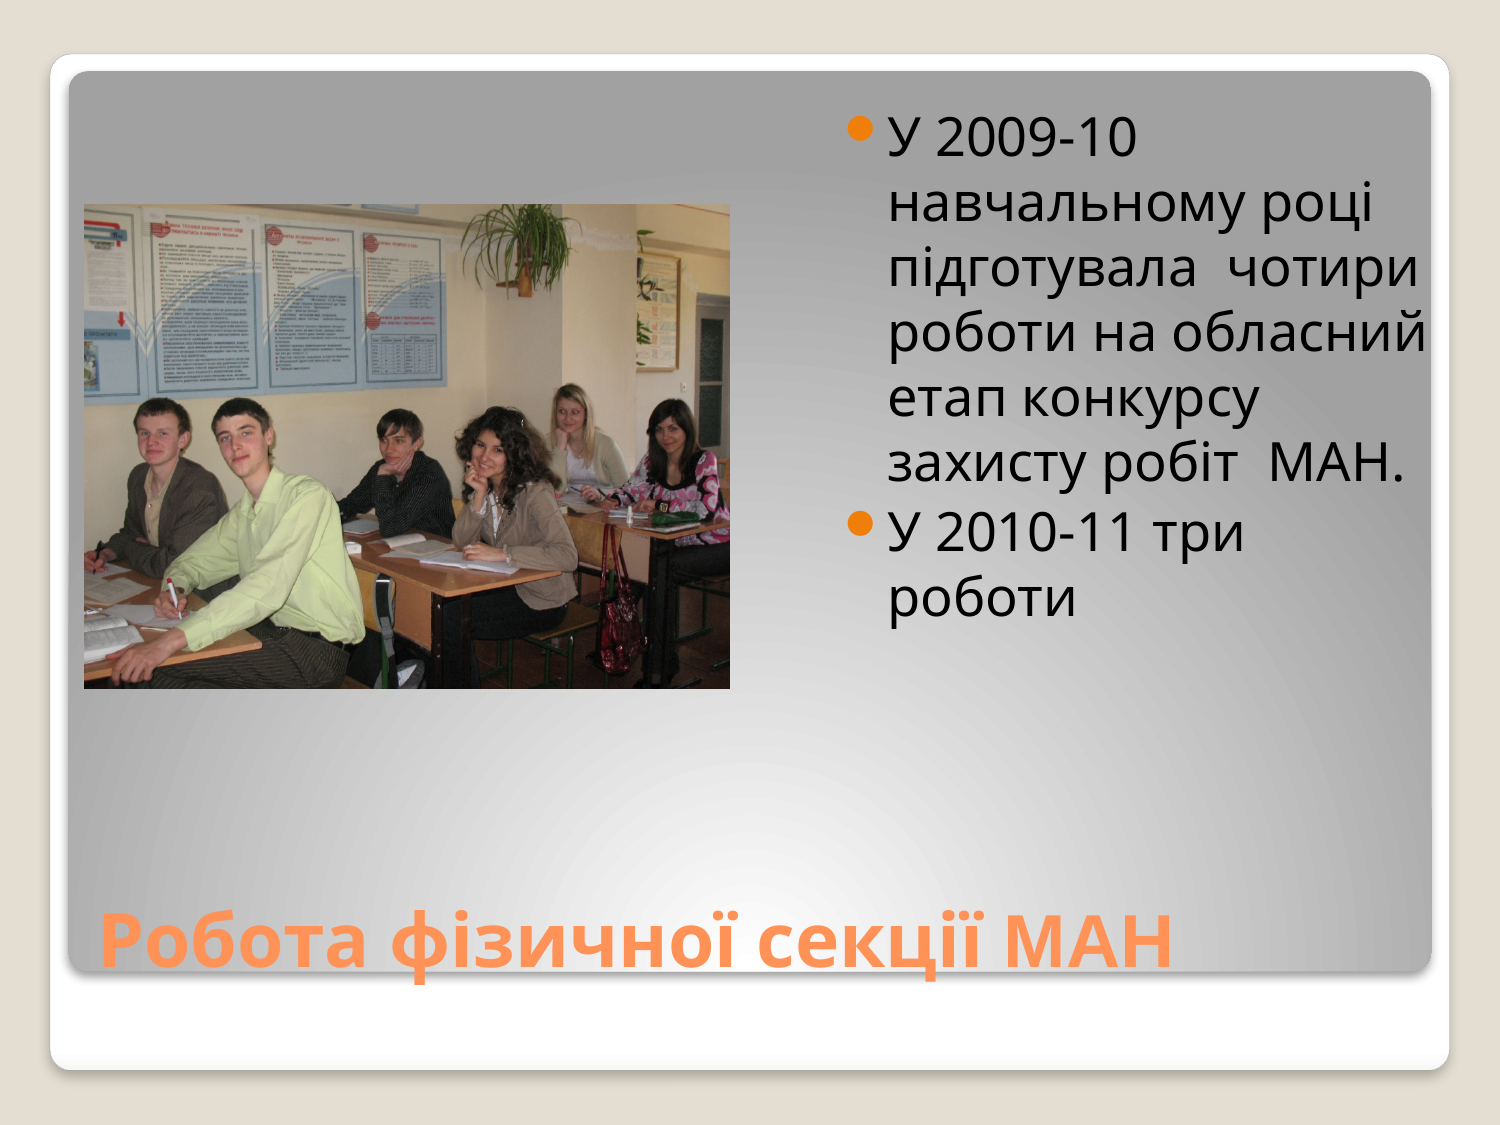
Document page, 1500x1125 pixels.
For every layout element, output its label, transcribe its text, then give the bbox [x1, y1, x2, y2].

list У 2009-10 навчальному році підготувала чотири роботи на обласний етап конкурсу захисту робіт МАН. У 2010-11 три роботи [814, 86, 1459, 807]
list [84, 204, 730, 690]
title Робота фізичної секції МАН [82, 817, 1425, 991]
